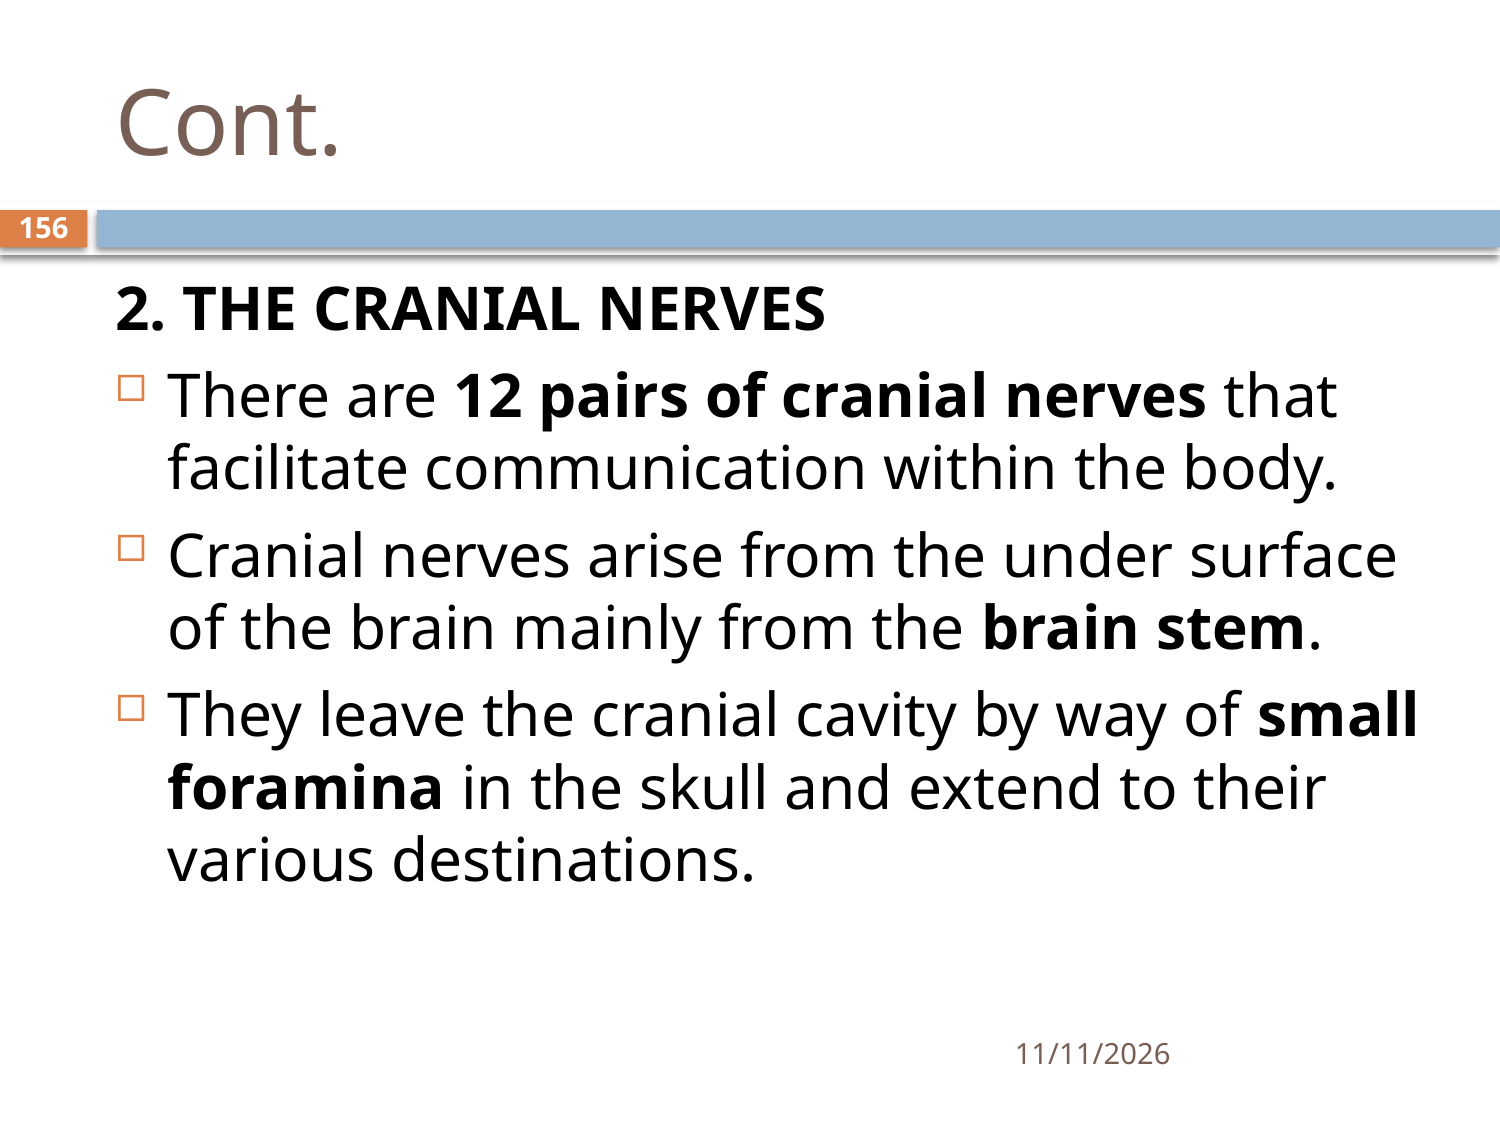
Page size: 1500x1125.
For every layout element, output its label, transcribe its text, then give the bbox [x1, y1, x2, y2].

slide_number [999, 1025, 1438, 1085]
list 2. THE CRANIAL NERVES There are 12 pairs of cranial nerves that facilitate communication within the body. Cranial nerves arise from the under surface of the brain mainly from the brain stem. They leave the cranial cavity by way of small foramina in the skull and extend to their various destinations. [100, 262, 1438, 1000]
title Cont. [100, 37, 1438, 200]
slide_number 156 [0, 208, 88, 249]
